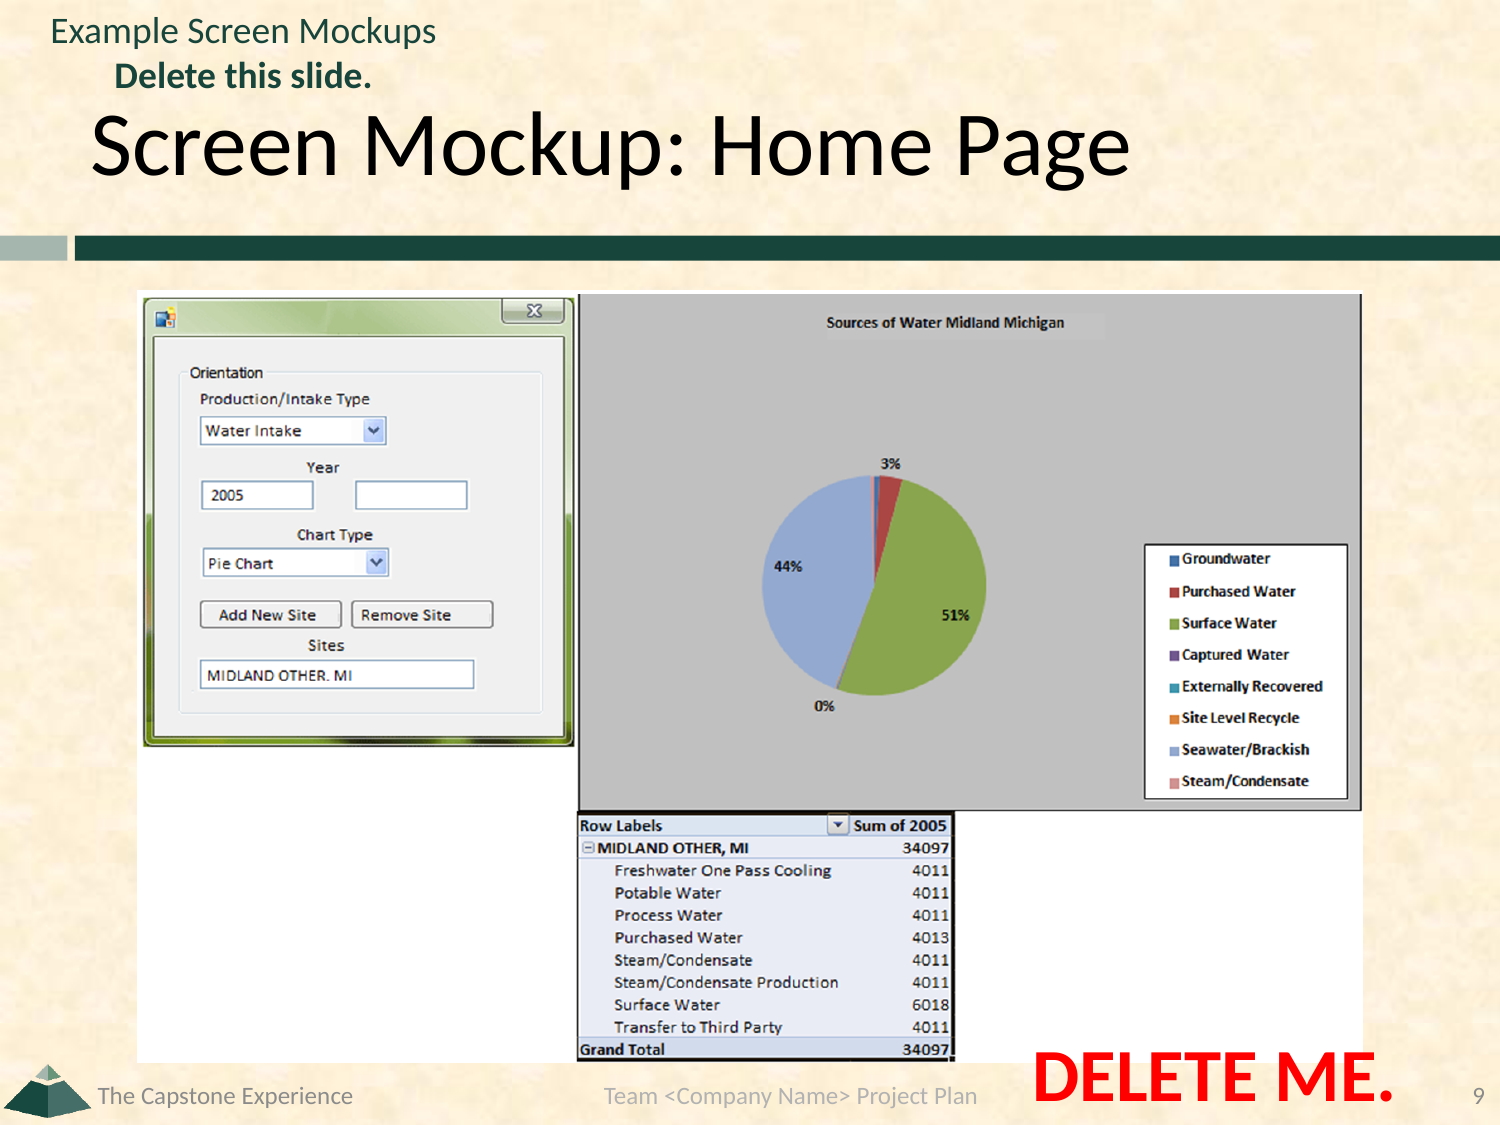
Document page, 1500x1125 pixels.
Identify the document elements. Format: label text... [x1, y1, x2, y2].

slide_number The Capstone Experience [75, 1065, 425, 1125]
slide_number 9 [1150, 1065, 1500, 1125]
title Screen Mockup: Home Page [75, 45, 1425, 233]
footer Team <Company Name> Project Plan [425, 1072, 1150, 1125]
picture [0, 0, 1500, 1125]
text_box Example Screen Mockups Delete this slide. [0, 0, 488, 103]
text_box DELETE ME. [1150, 1018, 1425, 1124]
